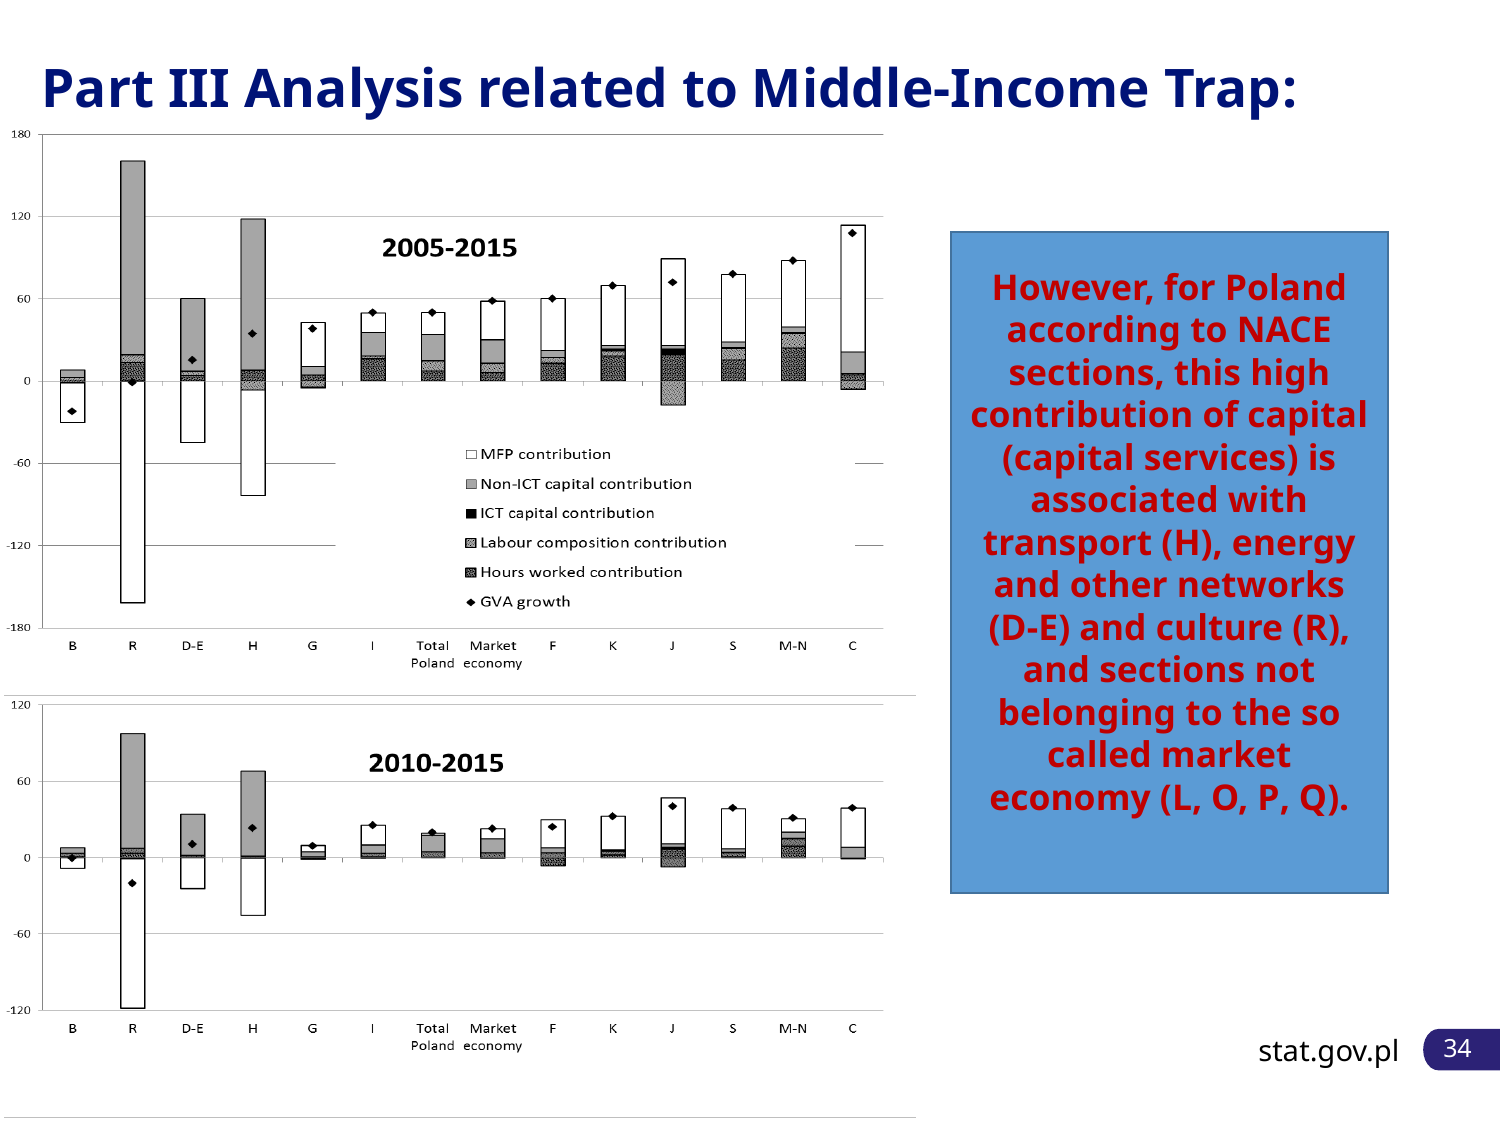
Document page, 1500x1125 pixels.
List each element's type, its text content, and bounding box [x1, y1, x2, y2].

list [4, 125, 916, 1118]
title Part III Analysis related to Middle-Income Trap: [41, 31, 1459, 150]
text_box However, for Poland according to NACE sections, this high contribution of capital (capital services) is associated with transport (H), energy and other networks (D-E) and culture (R), and sections not belonging to the so called market economy (L, O, P, Q). [950, 231, 1389, 894]
